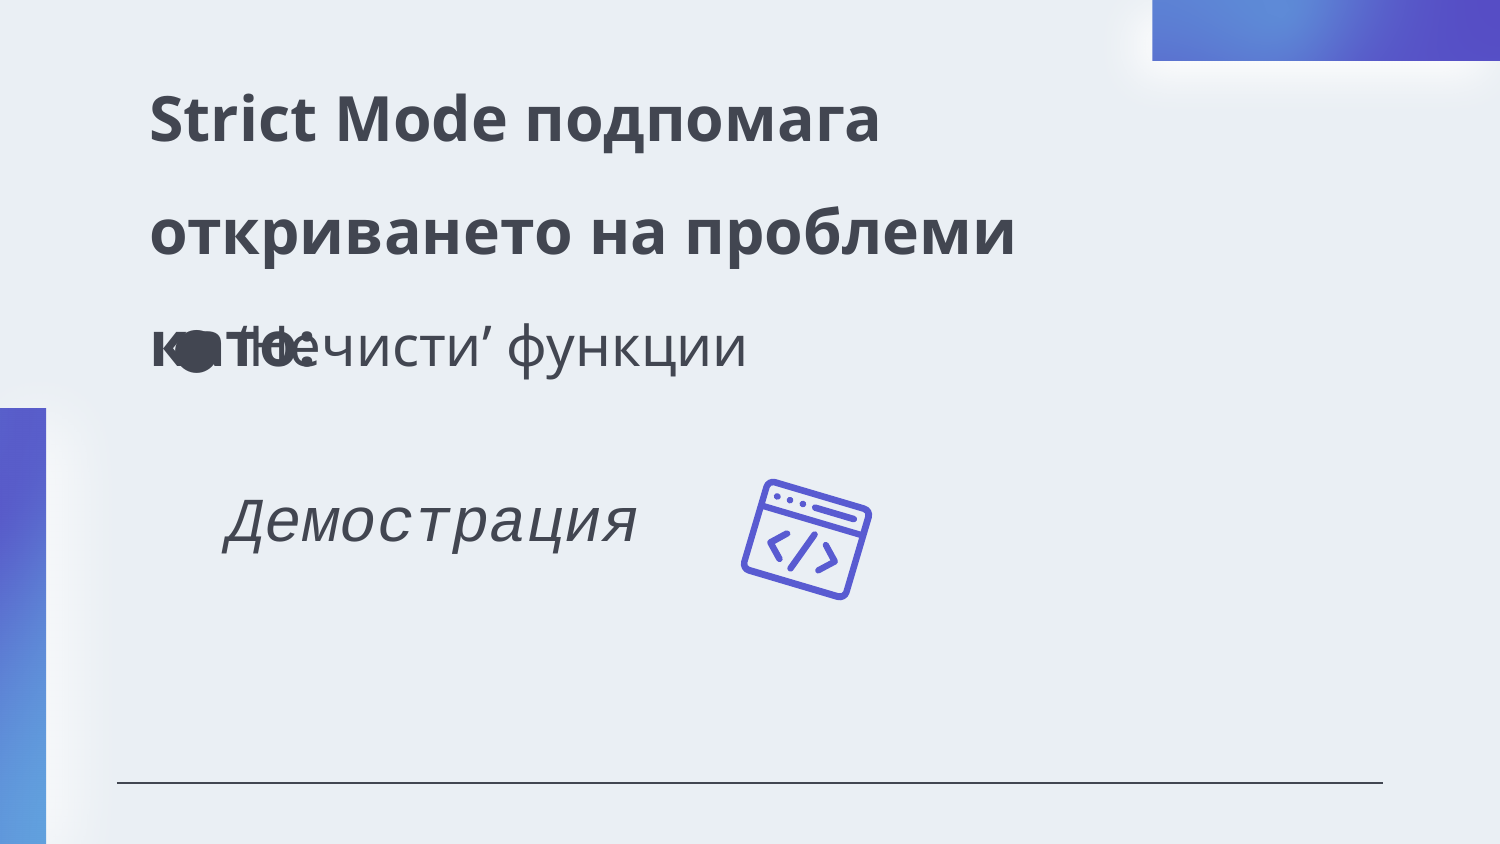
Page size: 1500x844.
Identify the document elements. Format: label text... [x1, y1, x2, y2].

text_box ‘Нечисти’ функции [148, 295, 820, 444]
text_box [749, 490, 864, 590]
picture [1152, 0, 1500, 61]
text_box Strict Mode подпомага откриването на проблеми като: [134, 26, 1151, 231]
title Демострация [212, 463, 756, 616]
picture [0, 408, 47, 844]
